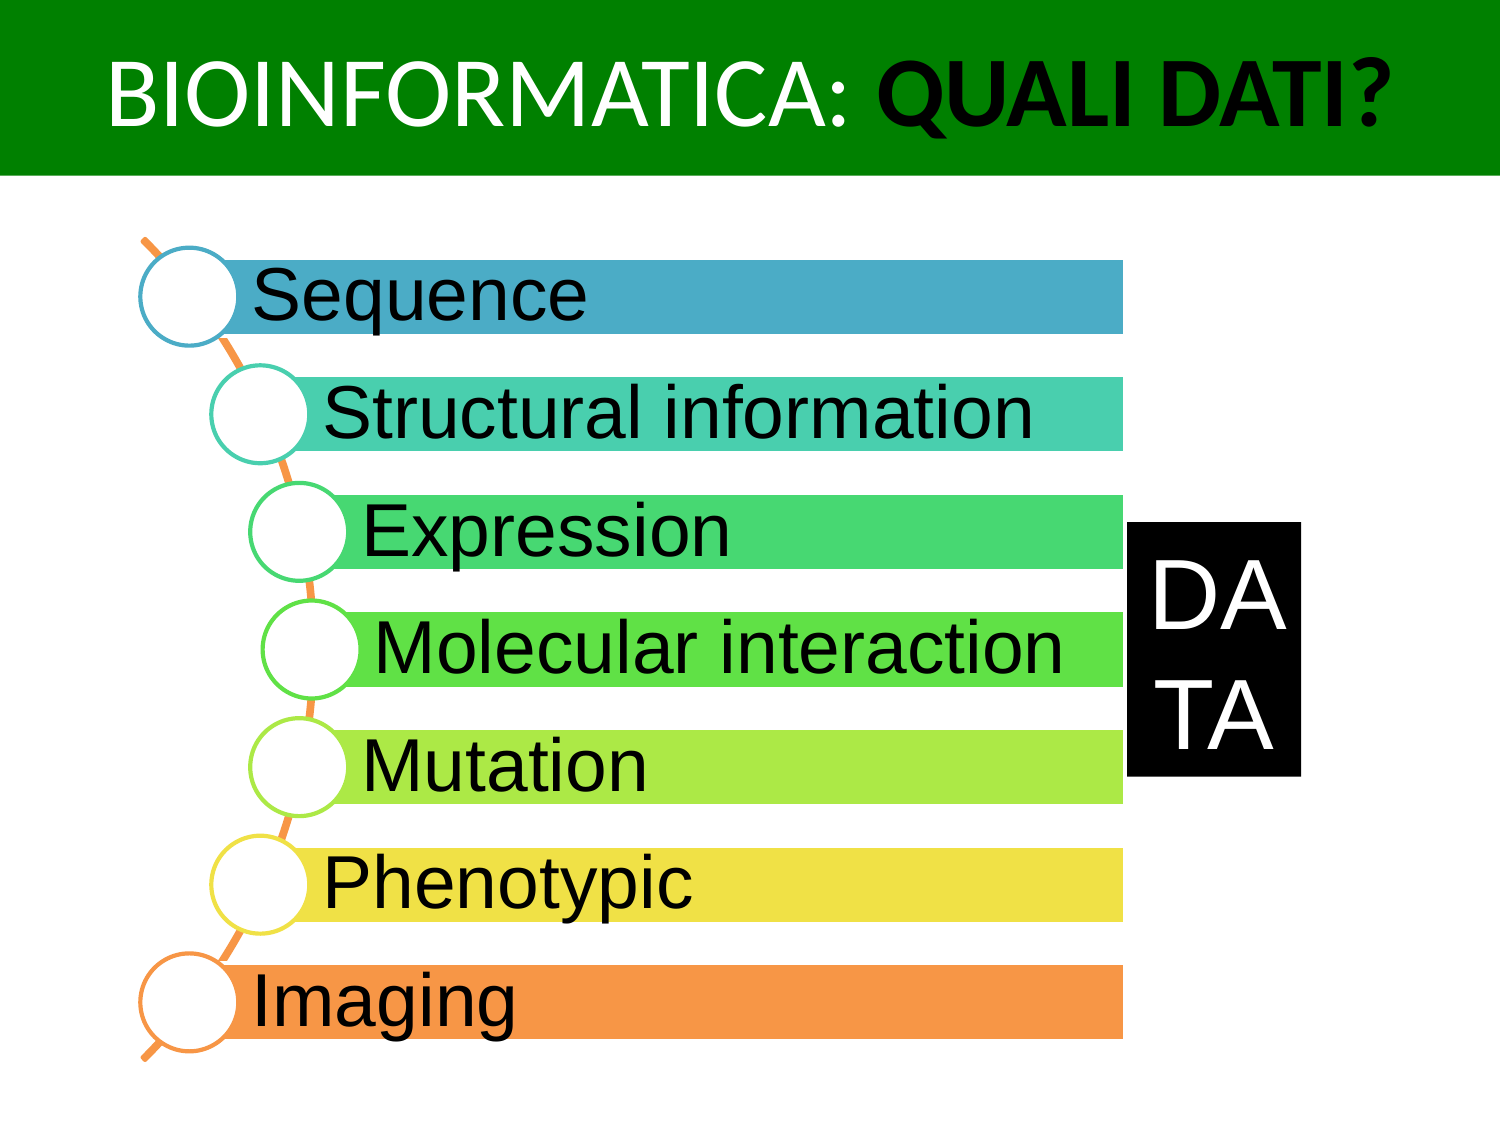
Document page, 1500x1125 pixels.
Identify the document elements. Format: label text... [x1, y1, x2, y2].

text_box DATA [1141, 522, 1302, 777]
title BIOINFORMATICA: QUALI DATI? [0, 0, 1500, 176]
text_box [128, 217, 1137, 1081]
